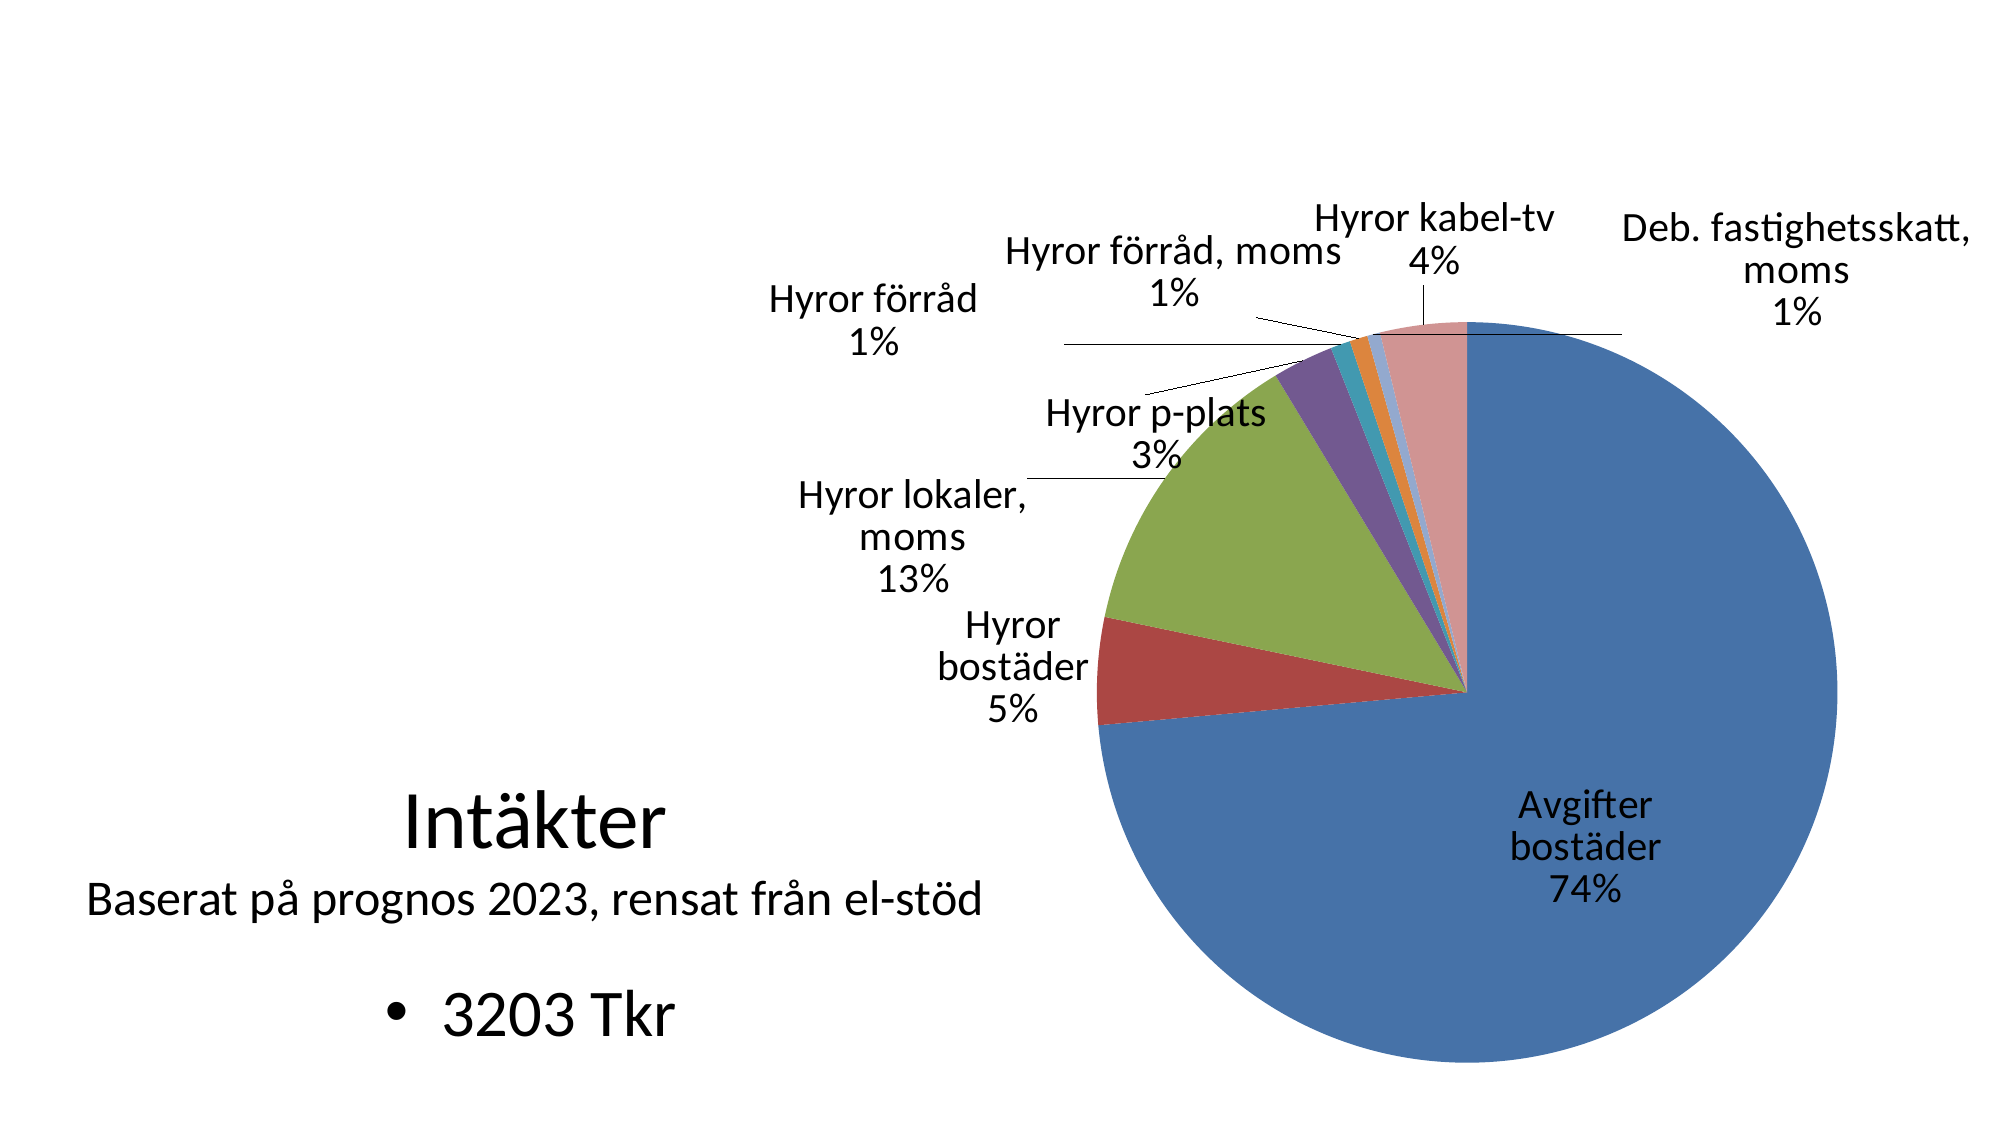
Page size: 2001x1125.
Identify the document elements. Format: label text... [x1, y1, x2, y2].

chart [756, 26, 2000, 1125]
title Intäkter Baserat på prognos 2023, rensat från el-stöd [0, 728, 751, 963]
list 3203 Tkr [369, 962, 737, 1074]
